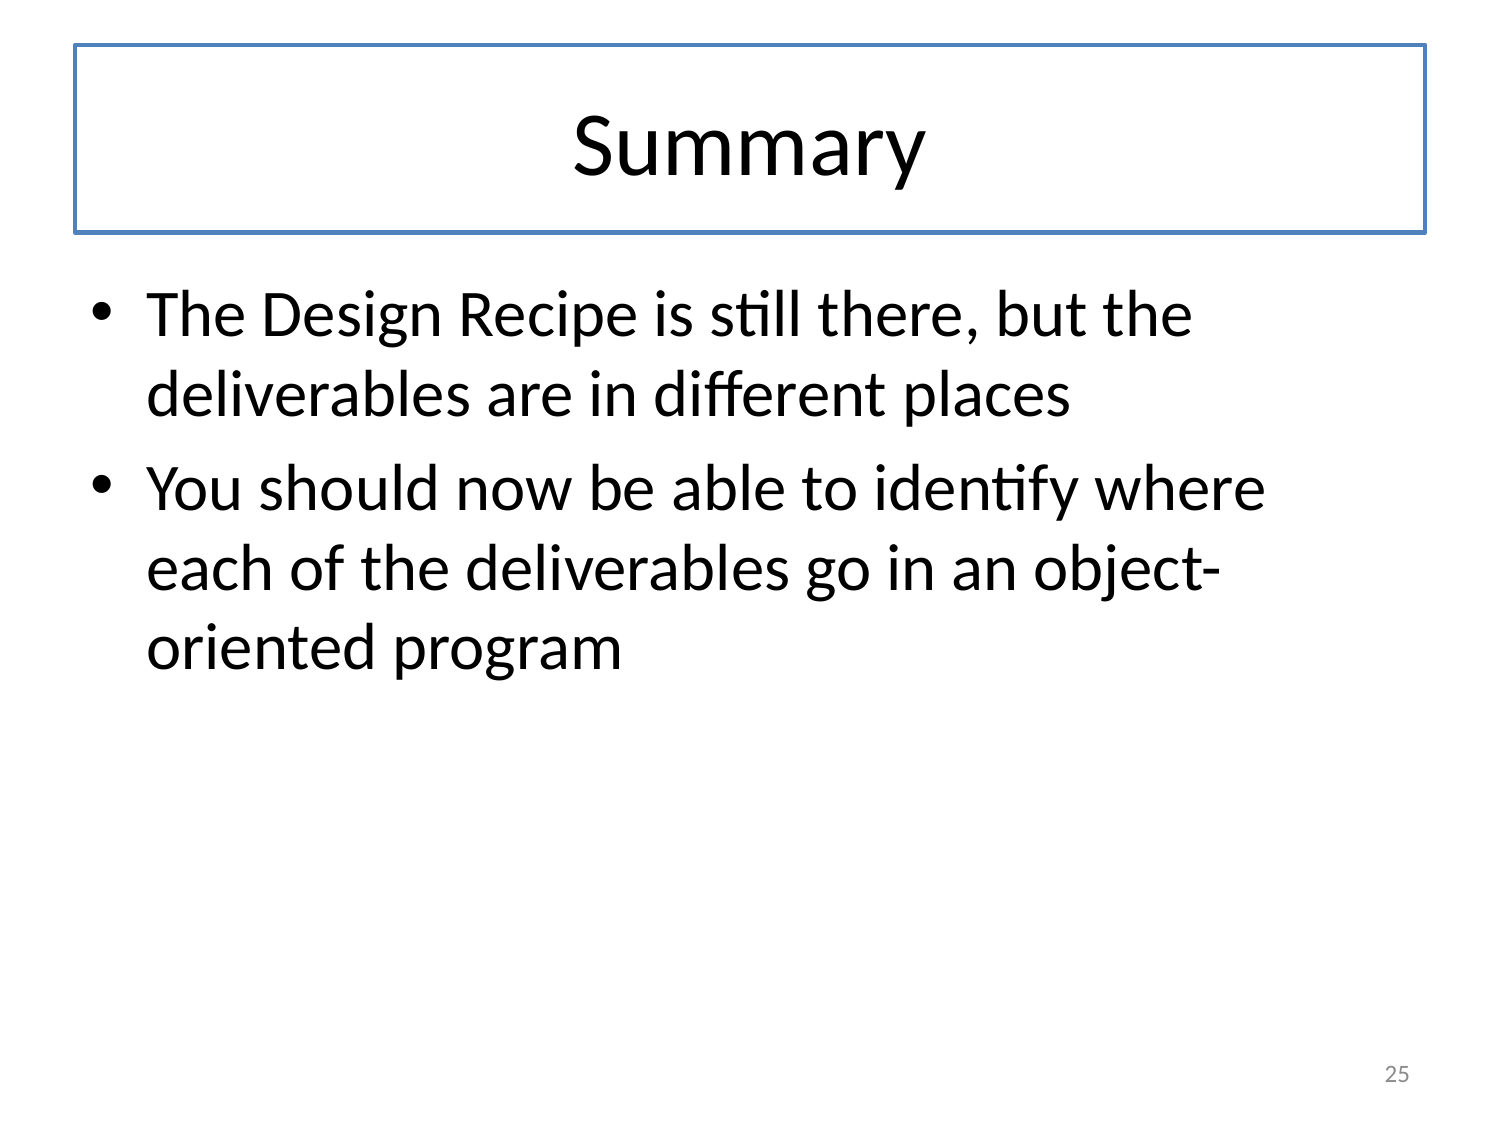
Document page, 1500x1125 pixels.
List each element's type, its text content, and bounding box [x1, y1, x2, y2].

list The Design Recipe is still there, but the deliverables are in different places You should now be able to identify where each of the deliverables go in an object-oriented program [75, 262, 1425, 1005]
title Summary [73, 43, 1427, 235]
slide_number 25 [1074, 1042, 1425, 1103]
